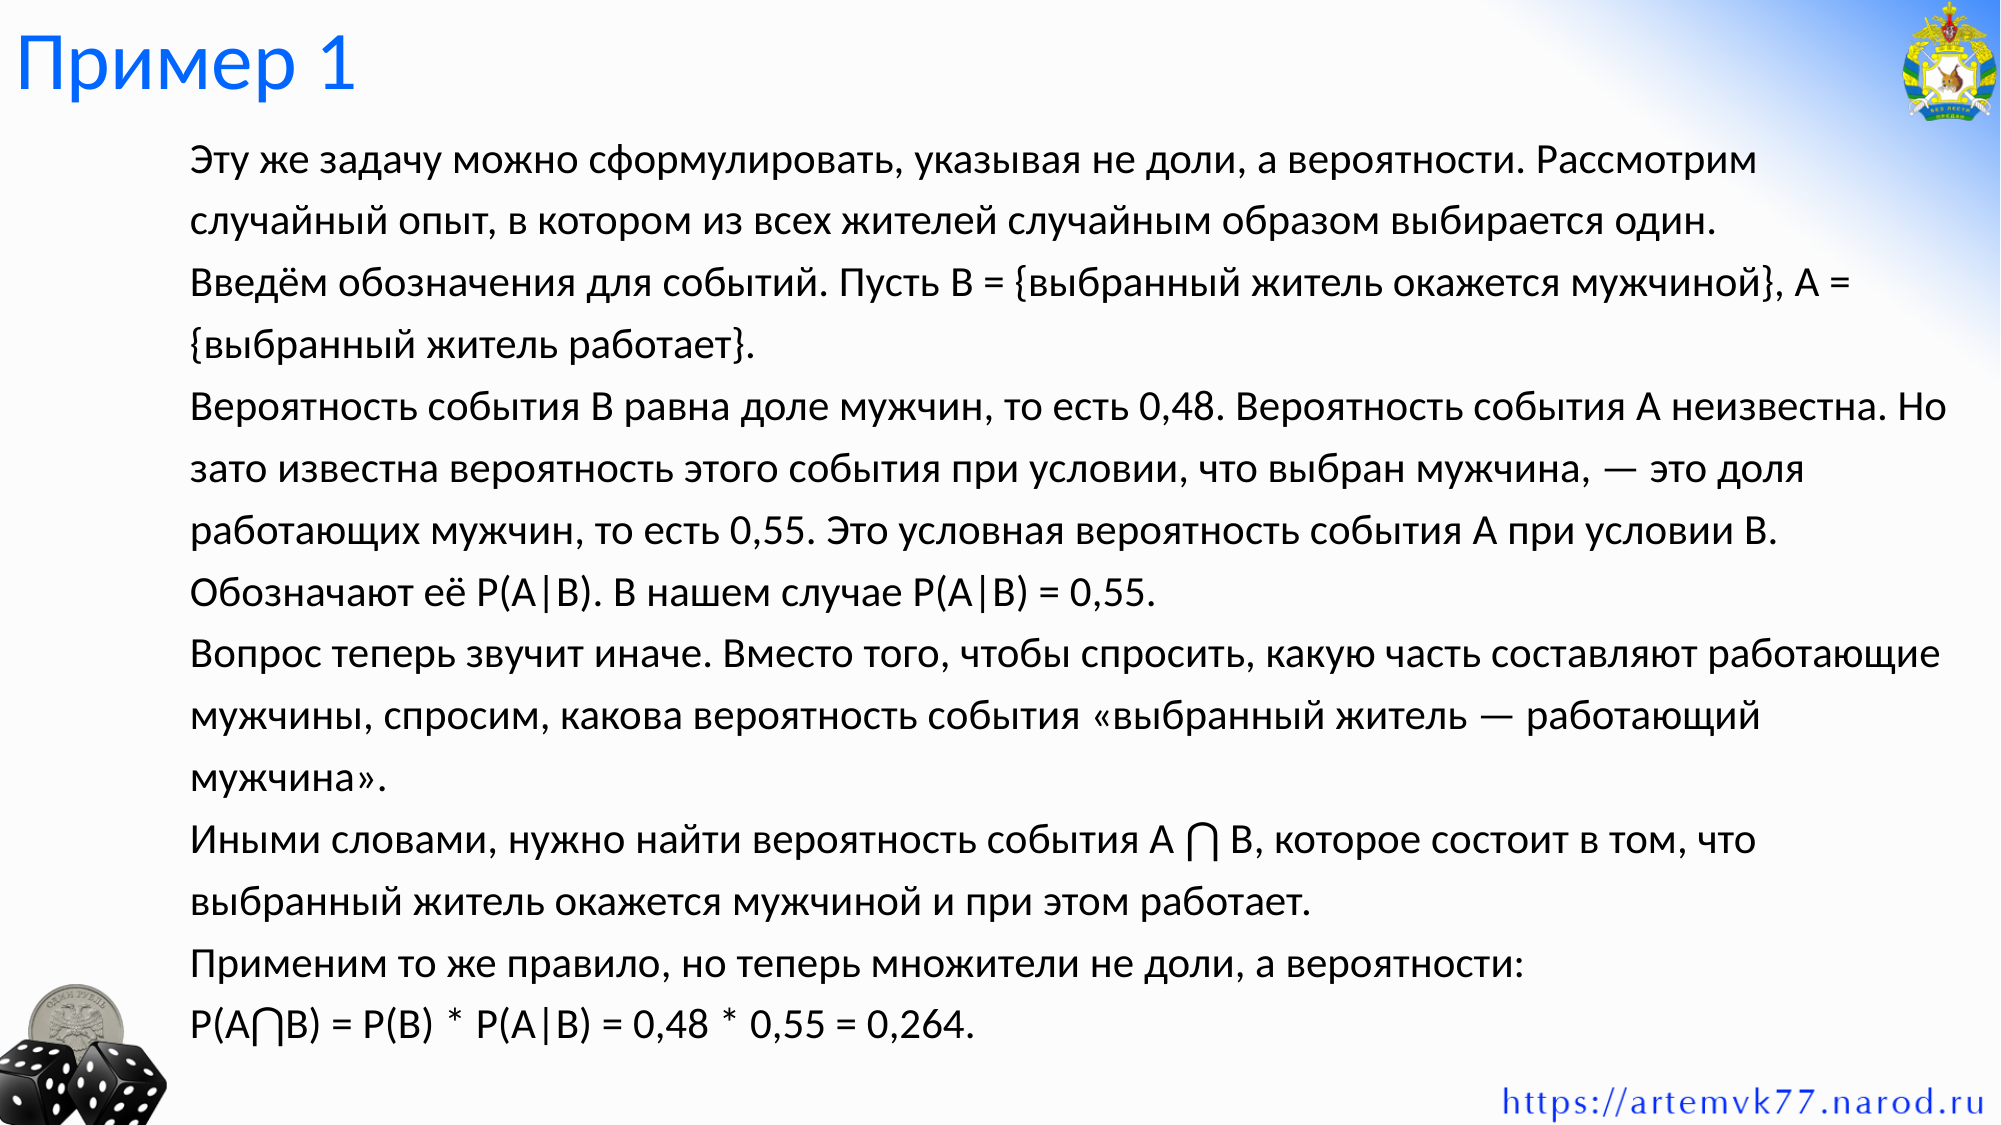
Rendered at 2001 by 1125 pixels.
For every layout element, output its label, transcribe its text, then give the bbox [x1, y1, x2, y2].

title Пример 1 [0, 0, 1513, 125]
list Эту же задачу можно сформулировать, указывая не доли, а вероятности. Рассмотрим случайный опыт, в котором из всех жителей случайным образом выбирается один. Введём обозначения для событий. Пусть В = {выбранный житель окажется мужчиной}, А = {выбранный житель работает}. Вероятность события В равна доле мужчин, то есть 0,48. Вероятность события А неизвестна. Но зато известна вероятность этого события при условии, что выбран мужчина, — это доля работающих мужчин, то есть 0,55. Это условная вероятность события А при условии В. Обозначают её Р(А|В). В нашем случае Р(А|В) = 0,55. Вопрос теперь звучит иначе. Вместо того, чтобы спросить, какую часть составляют работающие мужчины, спросим, какова вероятность события «выбранный житель — работающий мужчина». Иными словами, нужно найти вероятность события А ⋂ В, которое состоит в том, что выбранный житель окажется мужчиной и при этом работает. Применим то же правило, но теперь множители не доли, а вероятности: Р(А⋂В) = Р(В) * Р(А|В) = 0,48 * 0,55 = 0,264. [174, 112, 1975, 1063]
picture [0, 0, 2001, 1125]
